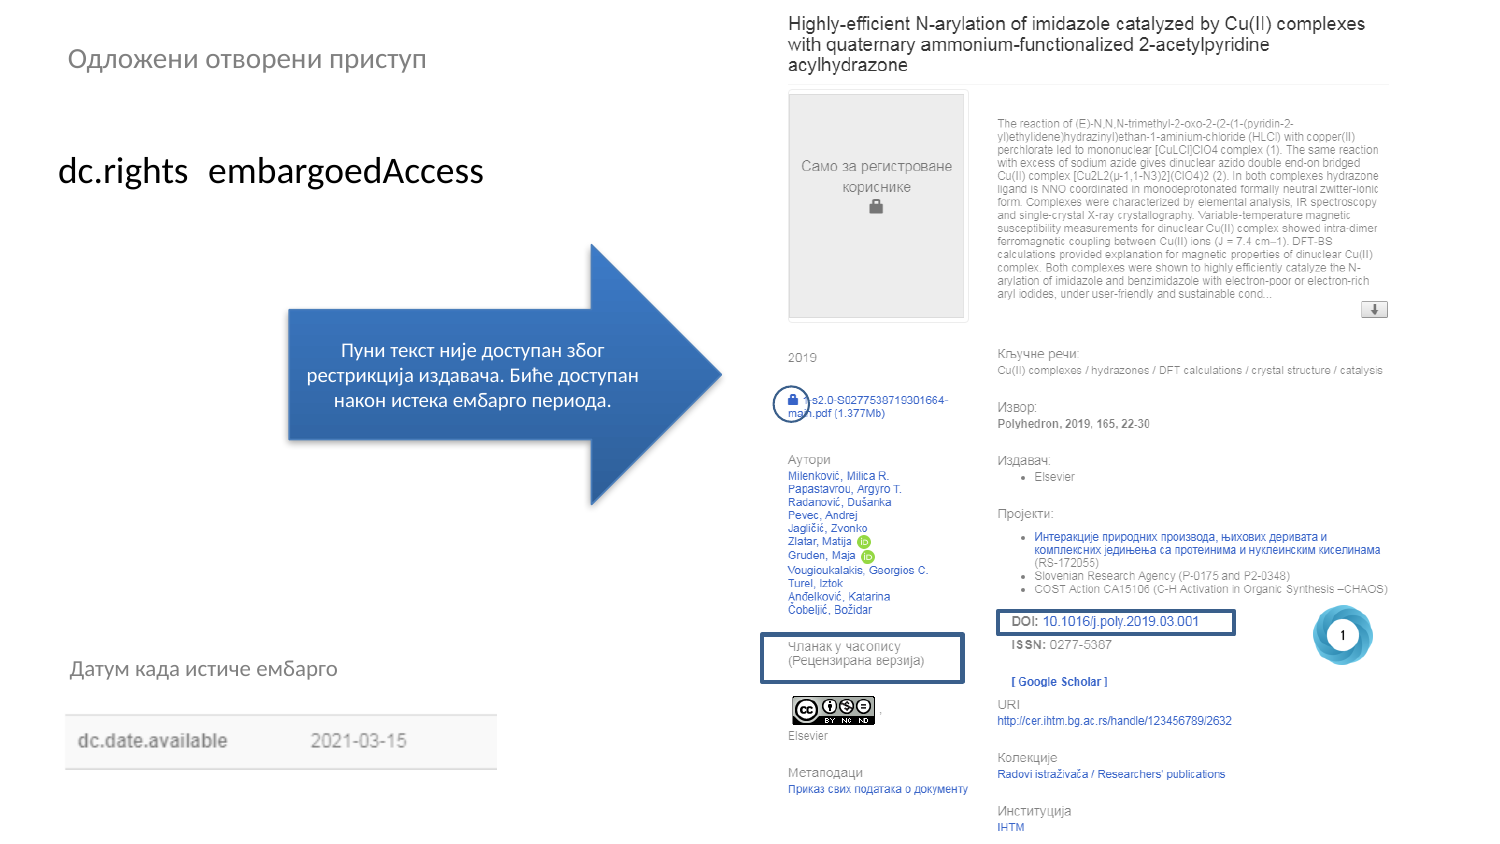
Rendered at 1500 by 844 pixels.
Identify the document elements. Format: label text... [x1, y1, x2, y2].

text_box Датум када истиче ембарго [54, 646, 354, 689]
picture [52, 705, 497, 770]
picture [749, 0, 1433, 844]
text_box Одложени отворени приступ [53, 32, 680, 82]
text_box Пуни текст није доступан због рестрикција издавача. Биће доступан након истека ембарго периода. [288, 243, 722, 506]
text_box dc.rights embargoedAccess [43, 138, 500, 199]
